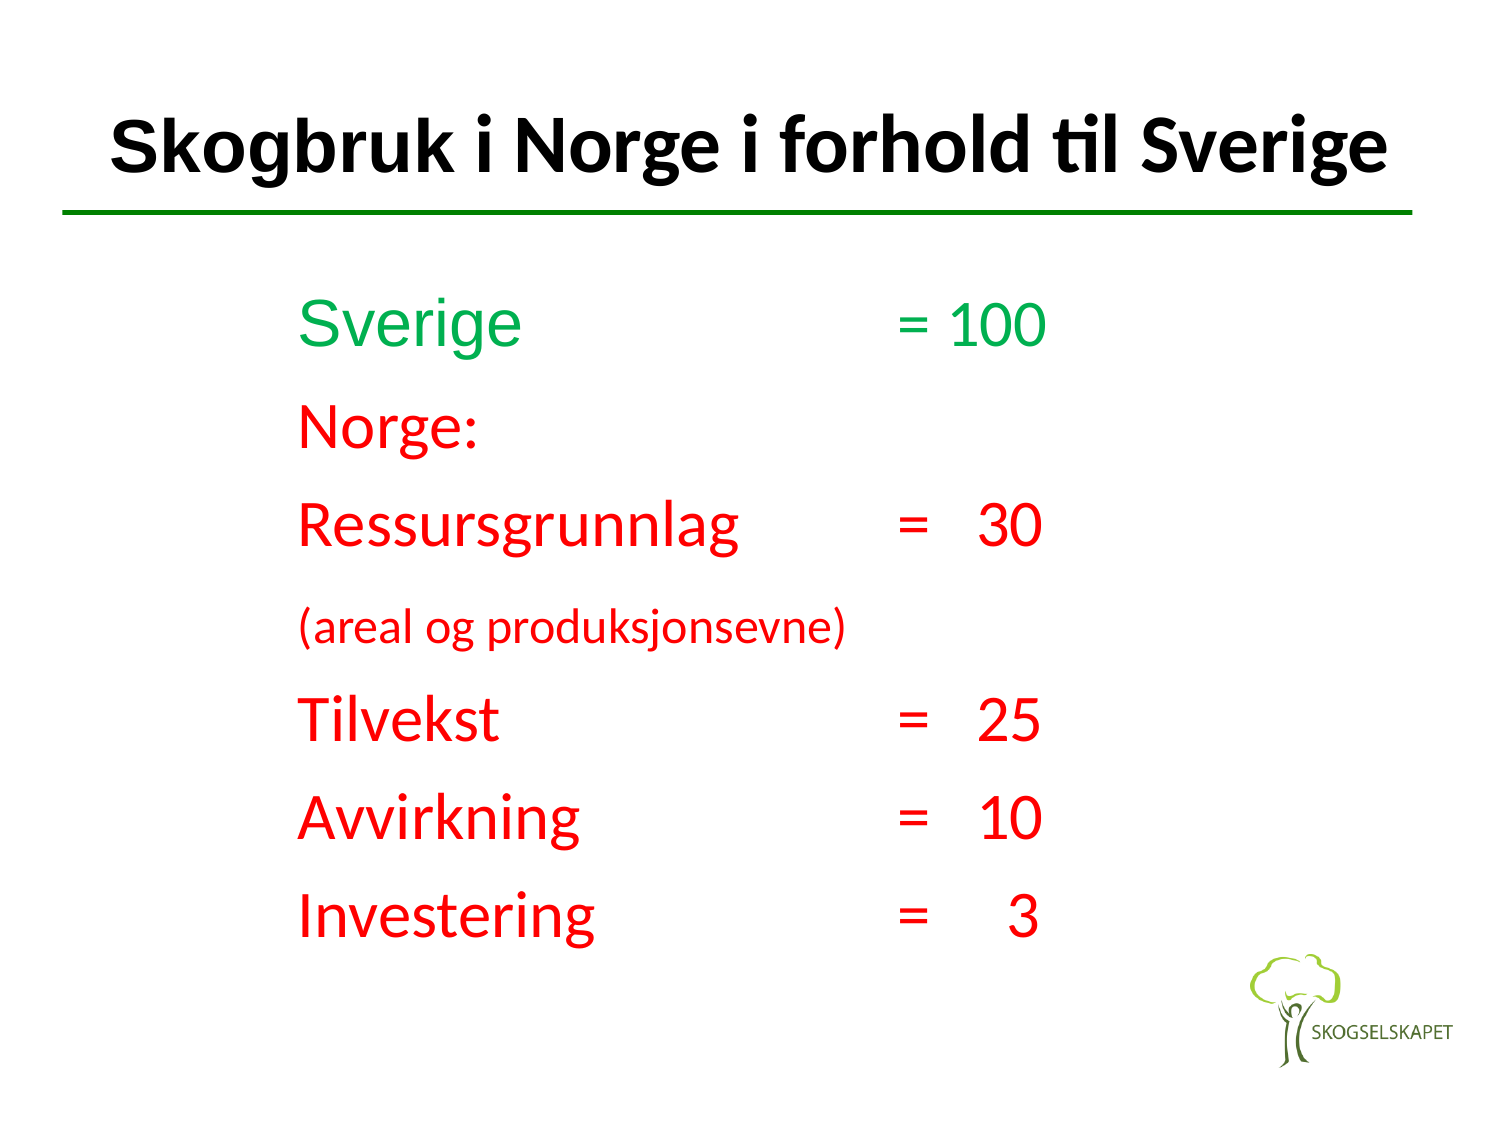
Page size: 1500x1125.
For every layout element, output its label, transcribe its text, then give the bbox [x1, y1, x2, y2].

title Skogbruk i Norge i forhold til Sverige [75, 45, 1425, 233]
list Sverige = 100 Norge: Ressursgrunnlag = 30 (areal og produksjonsevne) Tilvekst = 25 Avvirkning = 10 Investering = 3 [76, 267, 1427, 1010]
picture [1249, 954, 1453, 1069]
